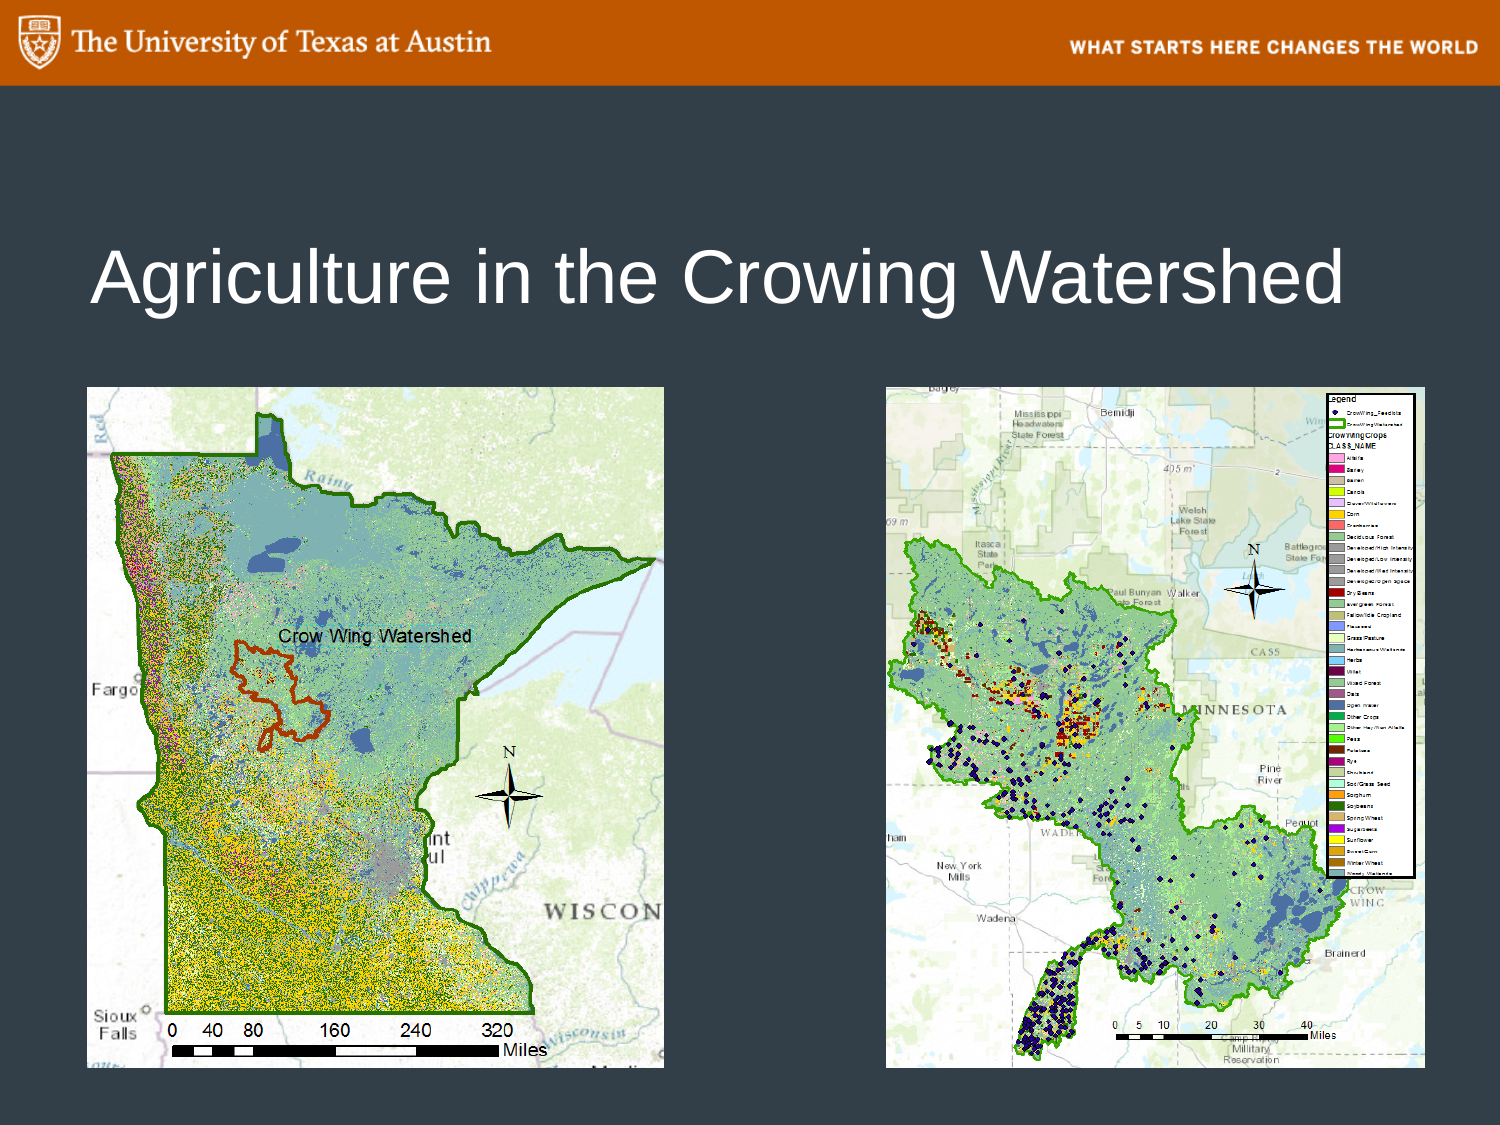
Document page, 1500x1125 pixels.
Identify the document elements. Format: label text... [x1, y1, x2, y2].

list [87, 387, 664, 1068]
title Agriculture in the Crowing Watershed [75, 179, 1425, 367]
picture [0, 0, 1500, 1125]
